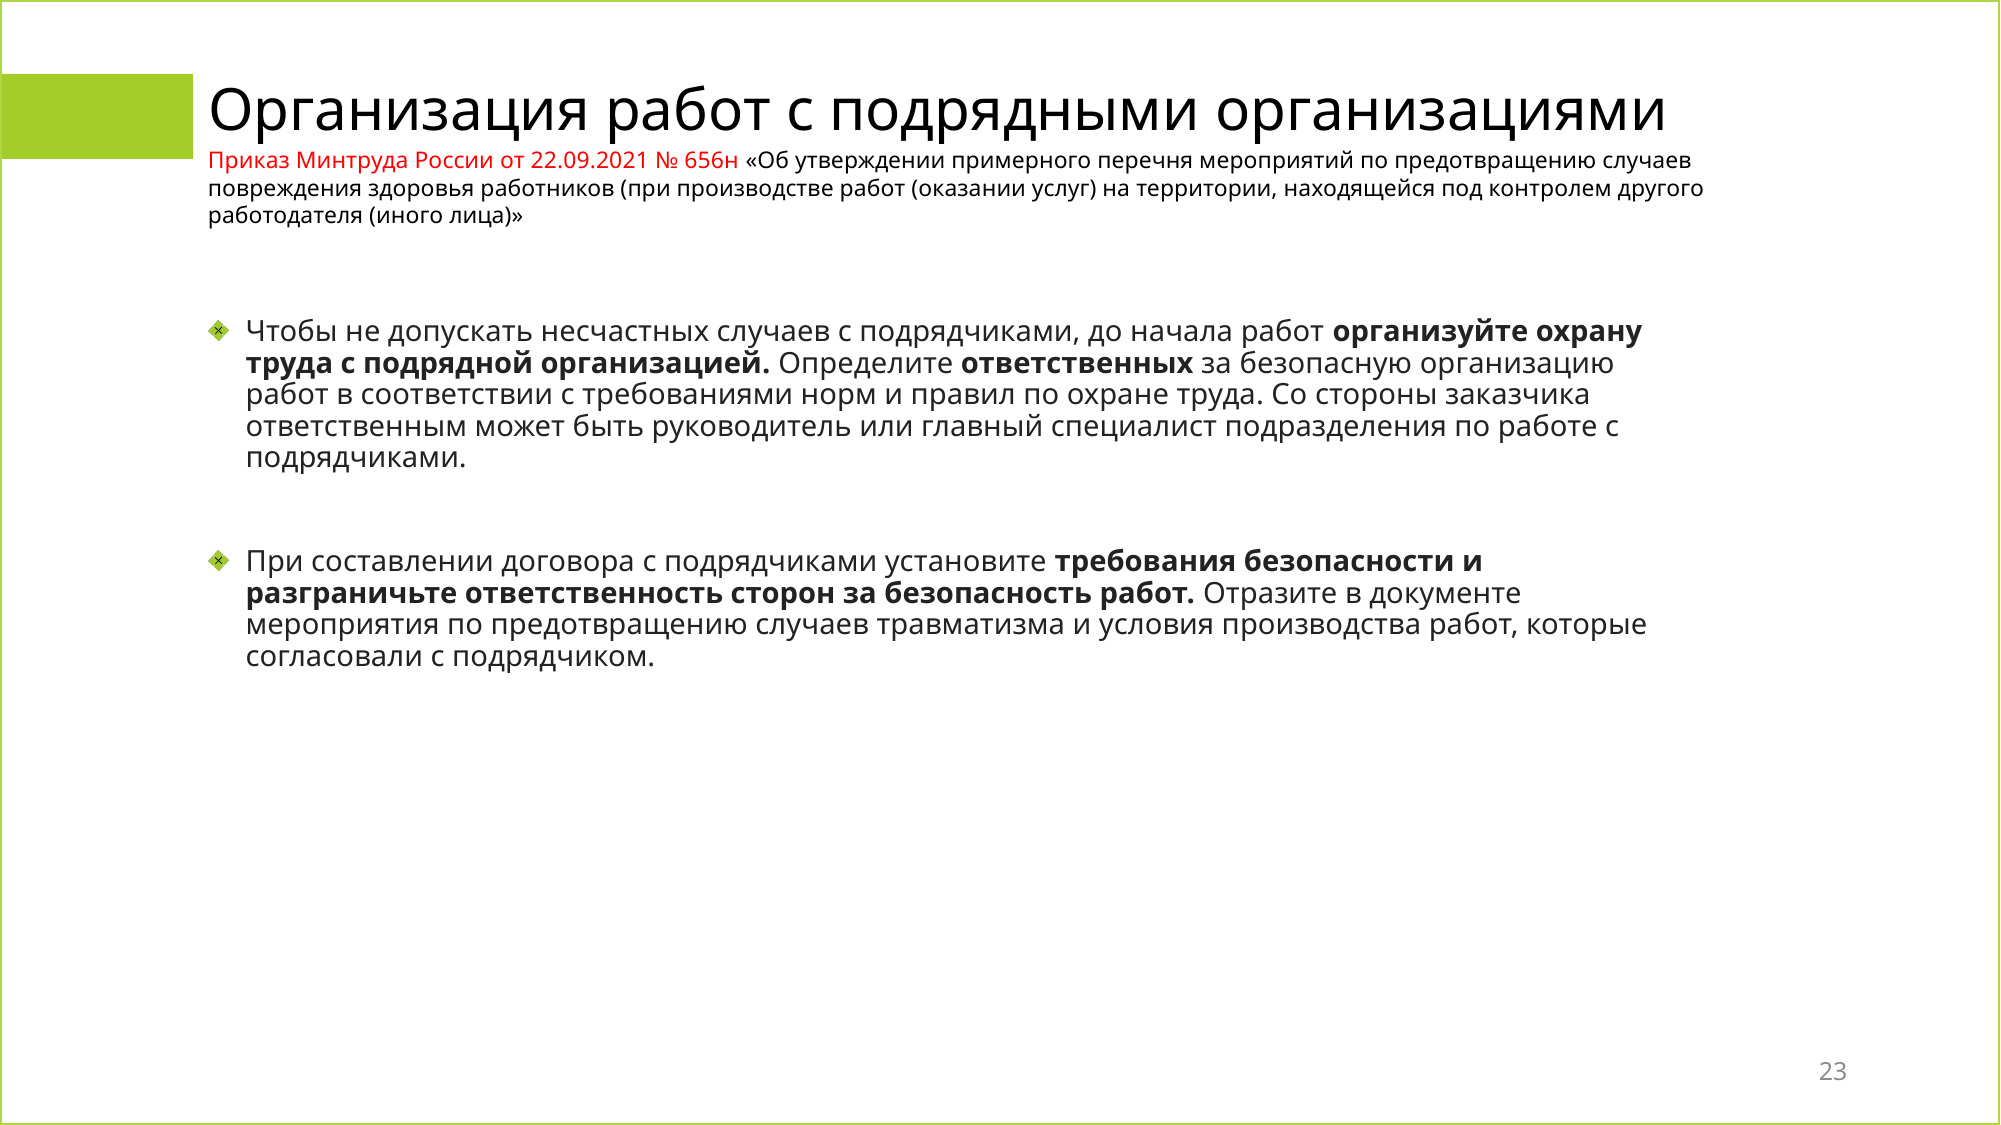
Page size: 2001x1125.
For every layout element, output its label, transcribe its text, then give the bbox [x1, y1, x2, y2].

text_box [0, 0, 2000, 1125]
picture [208, 550, 229, 571]
picture [208, 320, 229, 341]
text_box Приказ Минтруда России от 22.09.2021 № 656н «Об утверждении примерного перечня мероприятий по предотвращению случаев повреждения здоровья работников (при производстве работ (оказании услуг) на территории, находящейся под контролем другого работодателя (иного лица)» [193, 138, 1809, 236]
title Организация работ с подрядными организациями [193, 68, 1953, 155]
list Чтобы не допускать несчастных случаев с подрядчиками, до начала работ организуйте охрану труда с подрядной организацией. Определите ответственных за безопасную организацию работ в соответствии с требованиями норм и правил по охране труда. Со стороны заказчика ответственным может быть руководитель или главный специалист подразделения по работе с подрядчиками. При составлении договора с подрядчиками установите требования безопасности и разграничьте ответственность сторон за безопасность работ. Отразите в документе мероприятия по предотвращению случаев травматизма и условия производства работ, которые согласовали с подрядчиком. [193, 309, 1668, 866]
